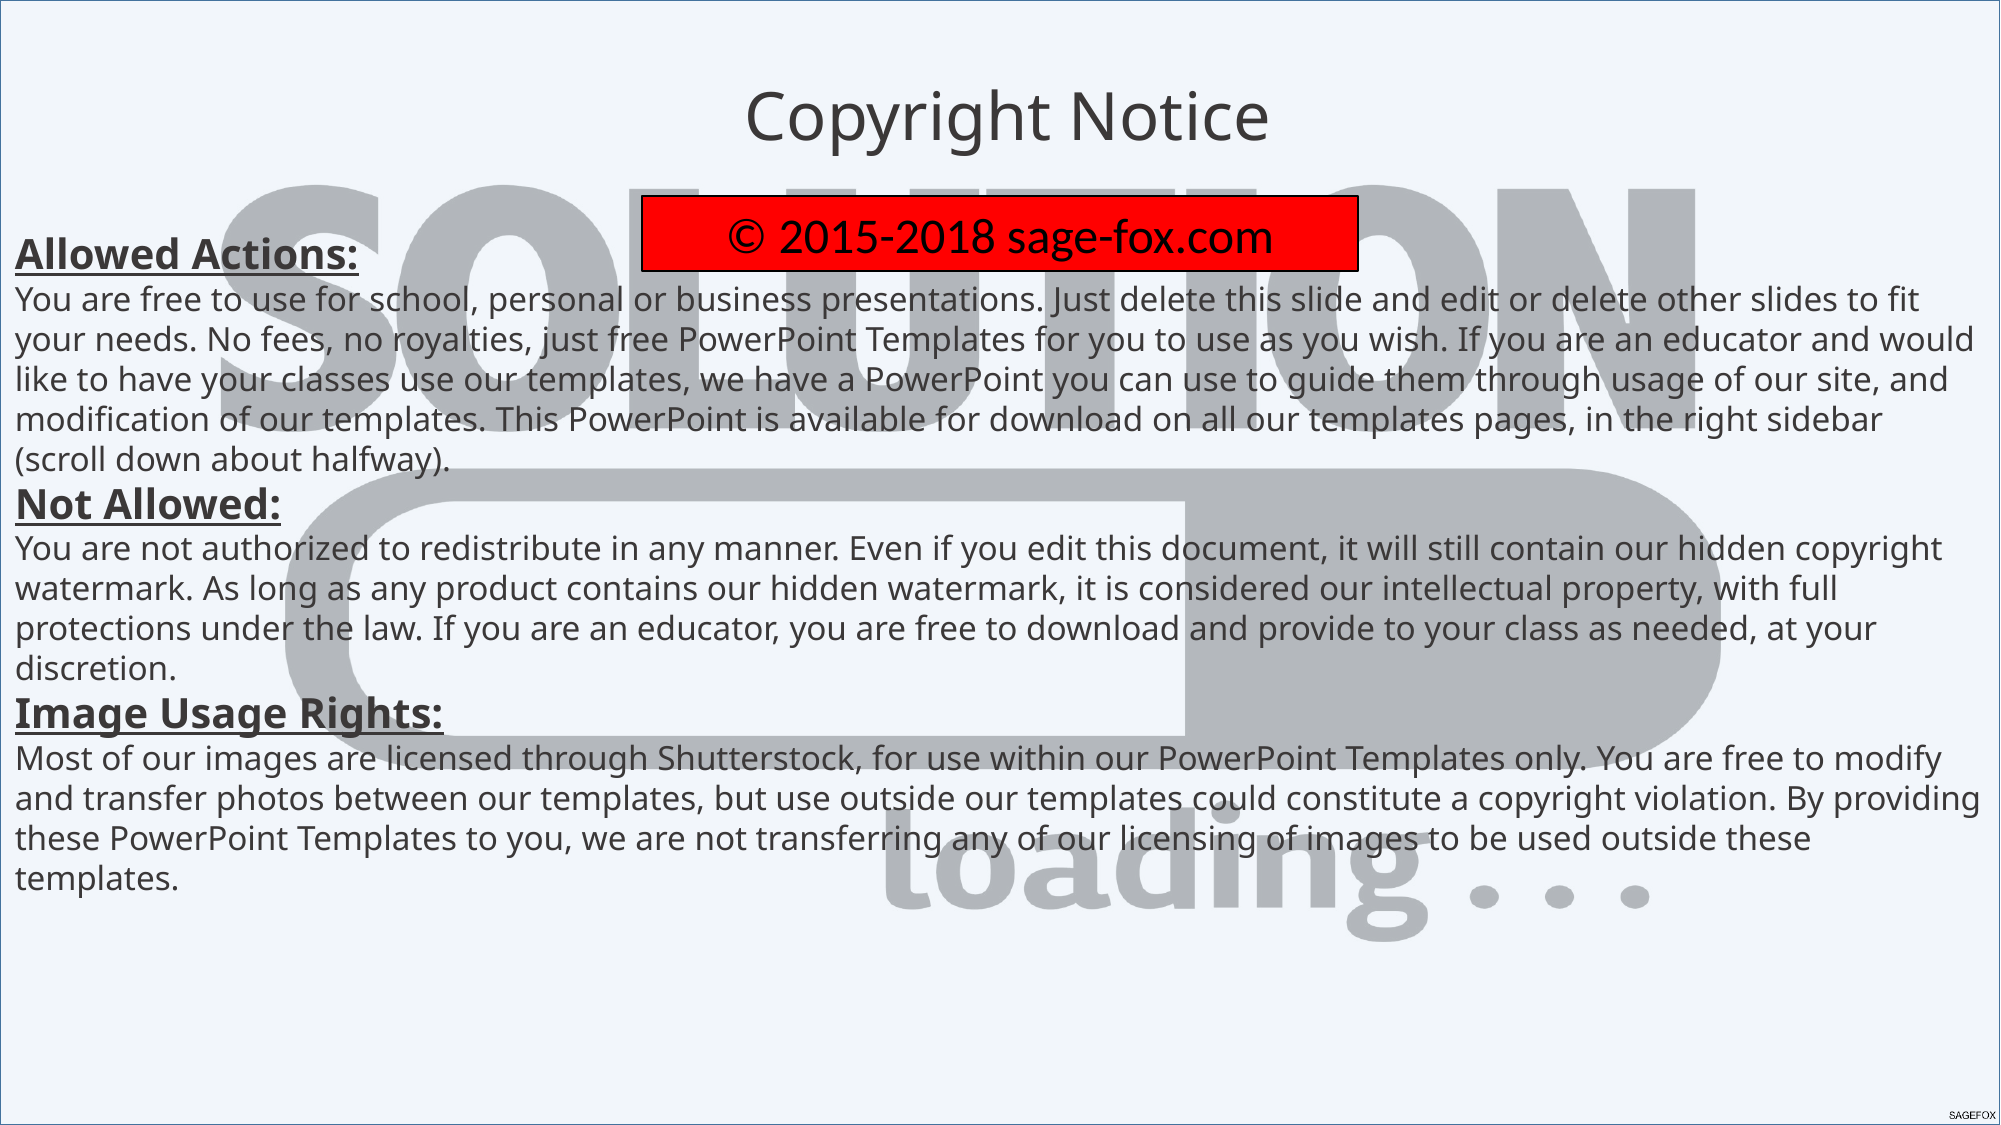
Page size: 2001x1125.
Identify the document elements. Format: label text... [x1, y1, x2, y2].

text_box Allowed Actions: You are free to use for school, personal or business presentations. Just delete this slide and edit or delete other slides to fit your needs. No fees, no royalties, just free PowerPoint Templates for you to use as you wish. If you are an educator and would like to have your classes use our templates, we have a PowerPoint you can use to guide them through usage of our site, and modification of our templates. This PowerPoint is available for download on all our templates pages, in the right sidebar (scroll down about halfway). Not Allowed: You are not authorized to redistribute in any manner. Even if you edit this document, it will still contain our hidden copyright watermark. As long as any product contains our hidden watermark, it is considered our intellectual property, with full protections under the law. If you are an educator, you are free to download and provide to your class as needed, at your discretion. Image Usage Rights: Most of our images are licensed through Shutterstock, for use within our PowerPoint Templates only. You are free to modify and transfer photos between our templates, but use outside our templates could constitute a copyright violation. By providing these PowerPoint Templates to you, we are not transferring any of our licensing of images to be used outside these templates. [0, 0, 2000, 1125]
text_box © 2015-2018 sage-fox.com [641, 196, 1358, 272]
title Copyright Notice [493, 60, 1524, 178]
